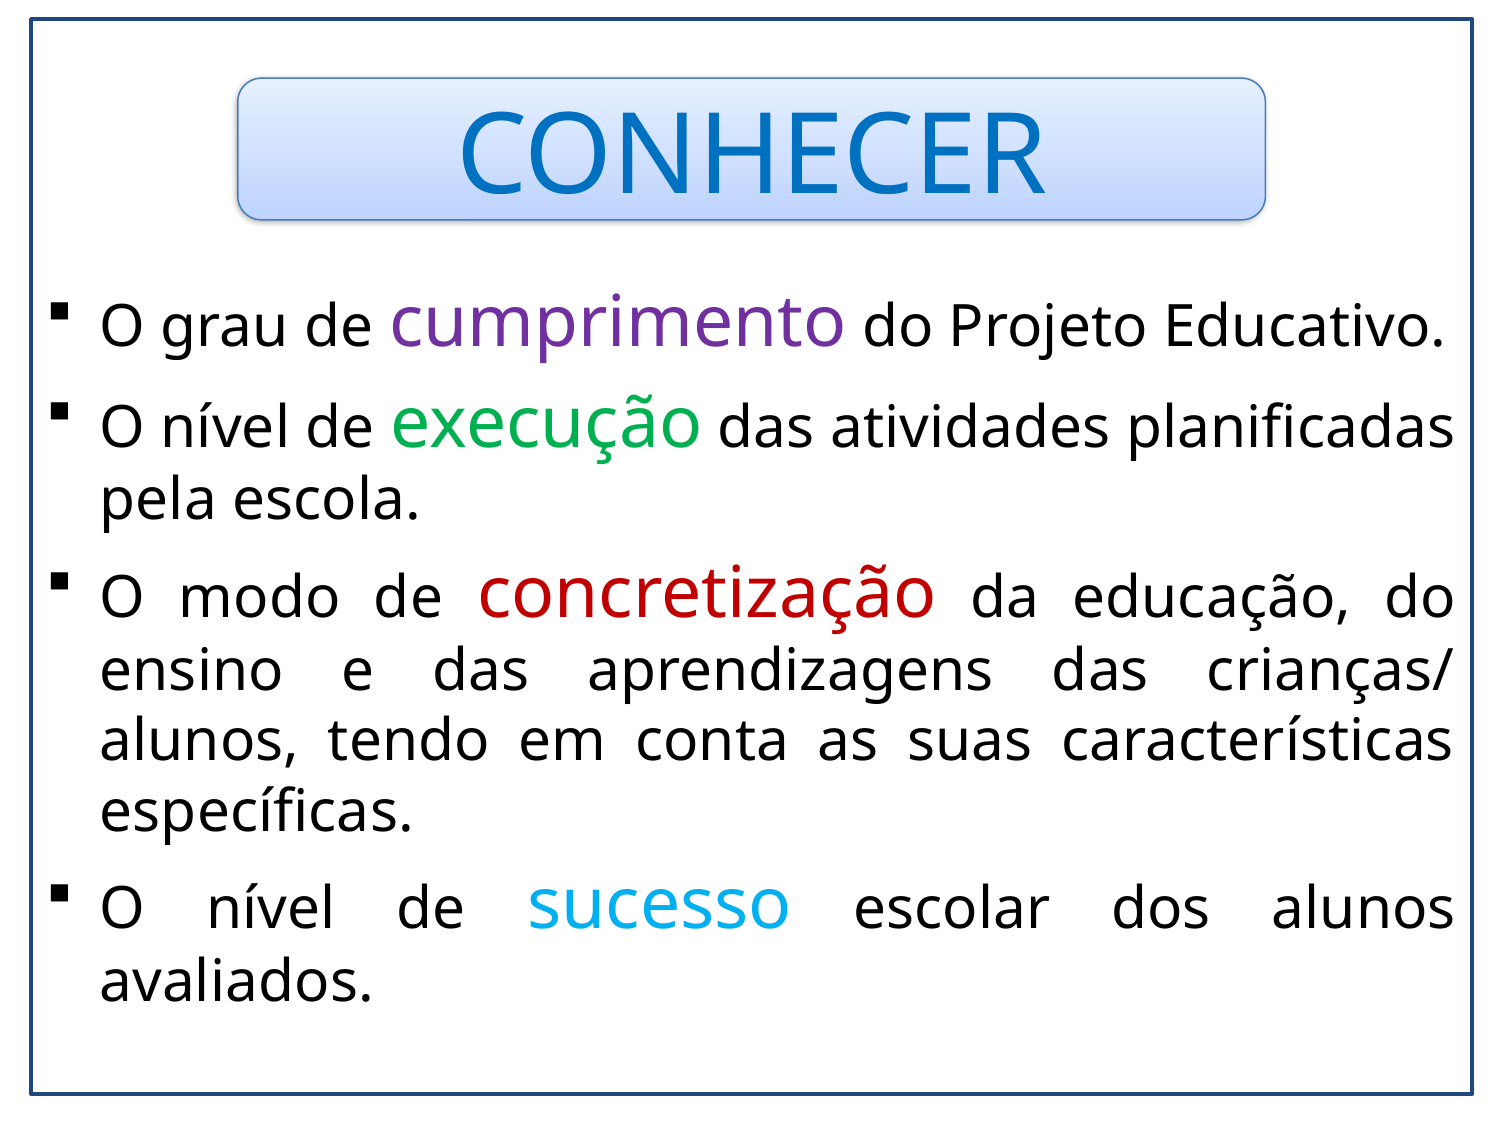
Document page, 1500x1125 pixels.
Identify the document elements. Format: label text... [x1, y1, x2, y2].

text_box CONHECER [236, 77, 1267, 221]
list O grau de cumprimento do Projeto Educativo. O nível de execução das atividades planificadas pela escola. O modo de concretização da educação, do ensino e das aprendizagens das crianças/ alunos, tendo em conta as suas características específicas. O nível de sucesso escolar dos alunos avaliados. [29, 17, 1474, 1096]
